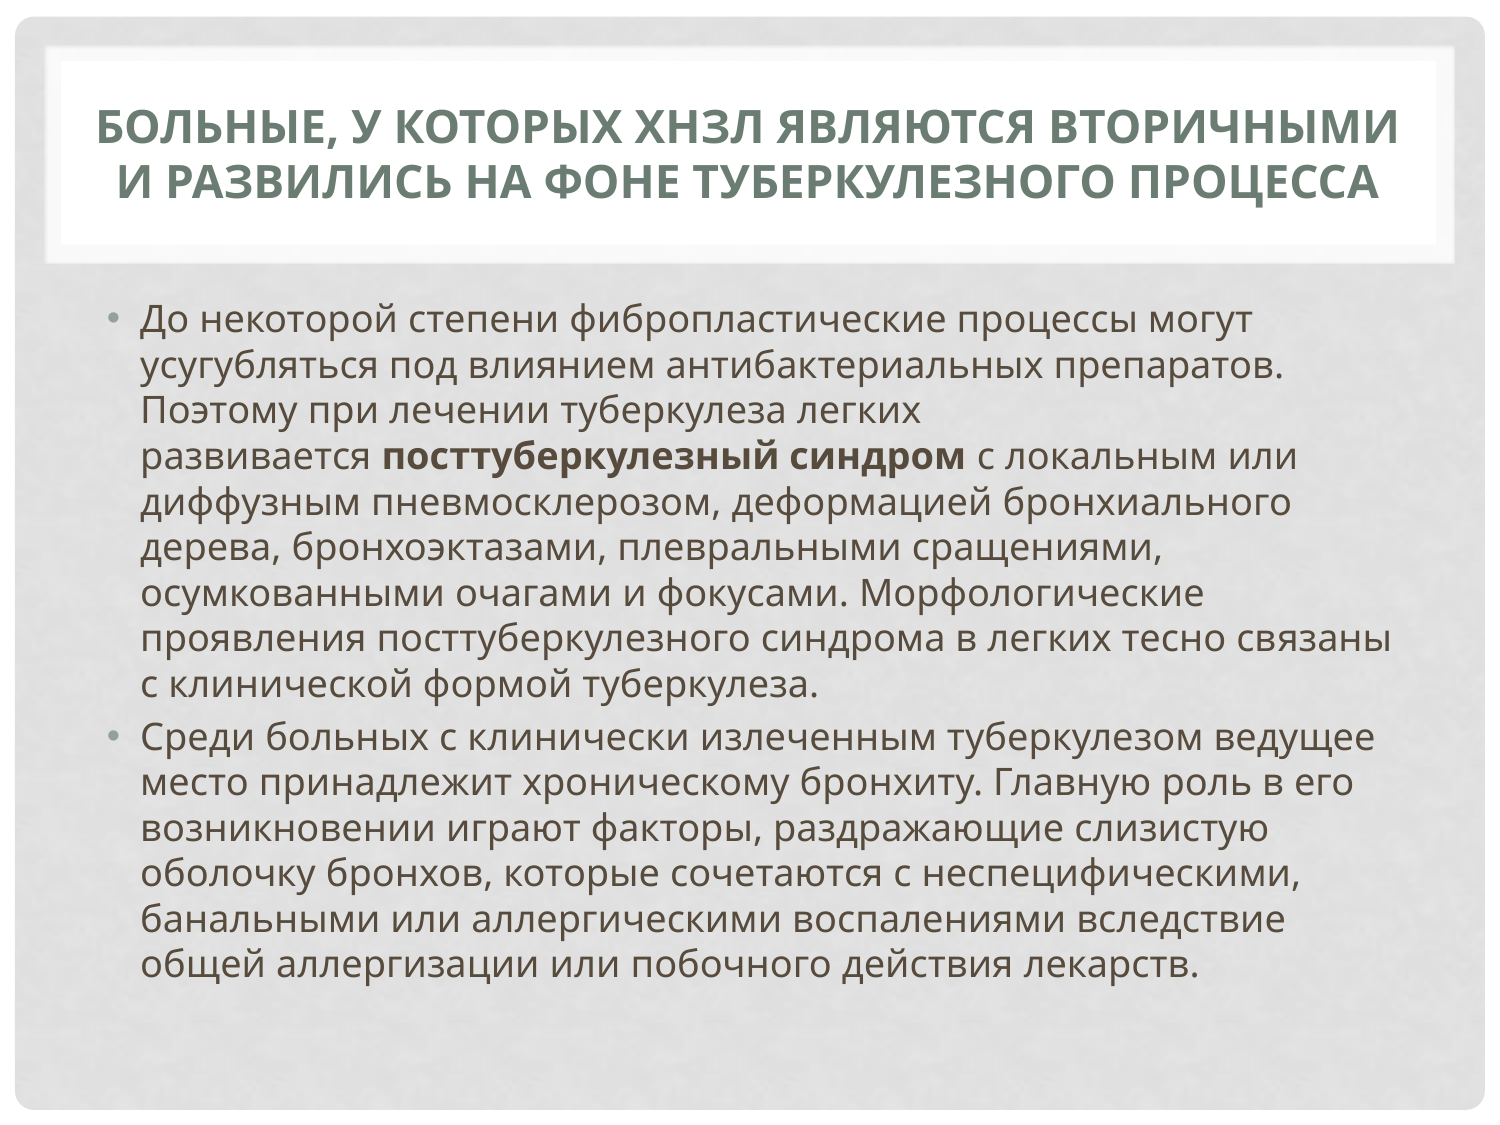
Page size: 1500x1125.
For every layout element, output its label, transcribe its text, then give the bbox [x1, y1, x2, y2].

list До некоторой степени фибропластические процессы могут усугубляться под влиянием антибактериальных препаратов. Поэтому при лечении туберкулеза легких развивается посттуберкулезный синдром с локальным или диффузным пневмосклерозом, деформацией бронхиального дерева, бронхоэктазами, плевральными сращениями, осумкованными очагами и фокусами. Морфологические проявления посттуберкулезного синдрома в легких тесно связаны с клинической формой туберкулеза. Среди больных с клинически излеченным туберкулезом ведущее место принадлежит хроническому бронхиту. Главную роль в его возникновении играют факторы, раздражающие слизистую оболочку бронхов, которые сочетаются с неспецифическими, банальными или аллергическими воспалениями вследствие общей аллергизации или побочного действия лекарств. [75, 287, 1425, 1005]
title Больные, у которых ХНЗЛ являются вторичными и развились на фоне туберкулезного процесса [69, 66, 1425, 238]
